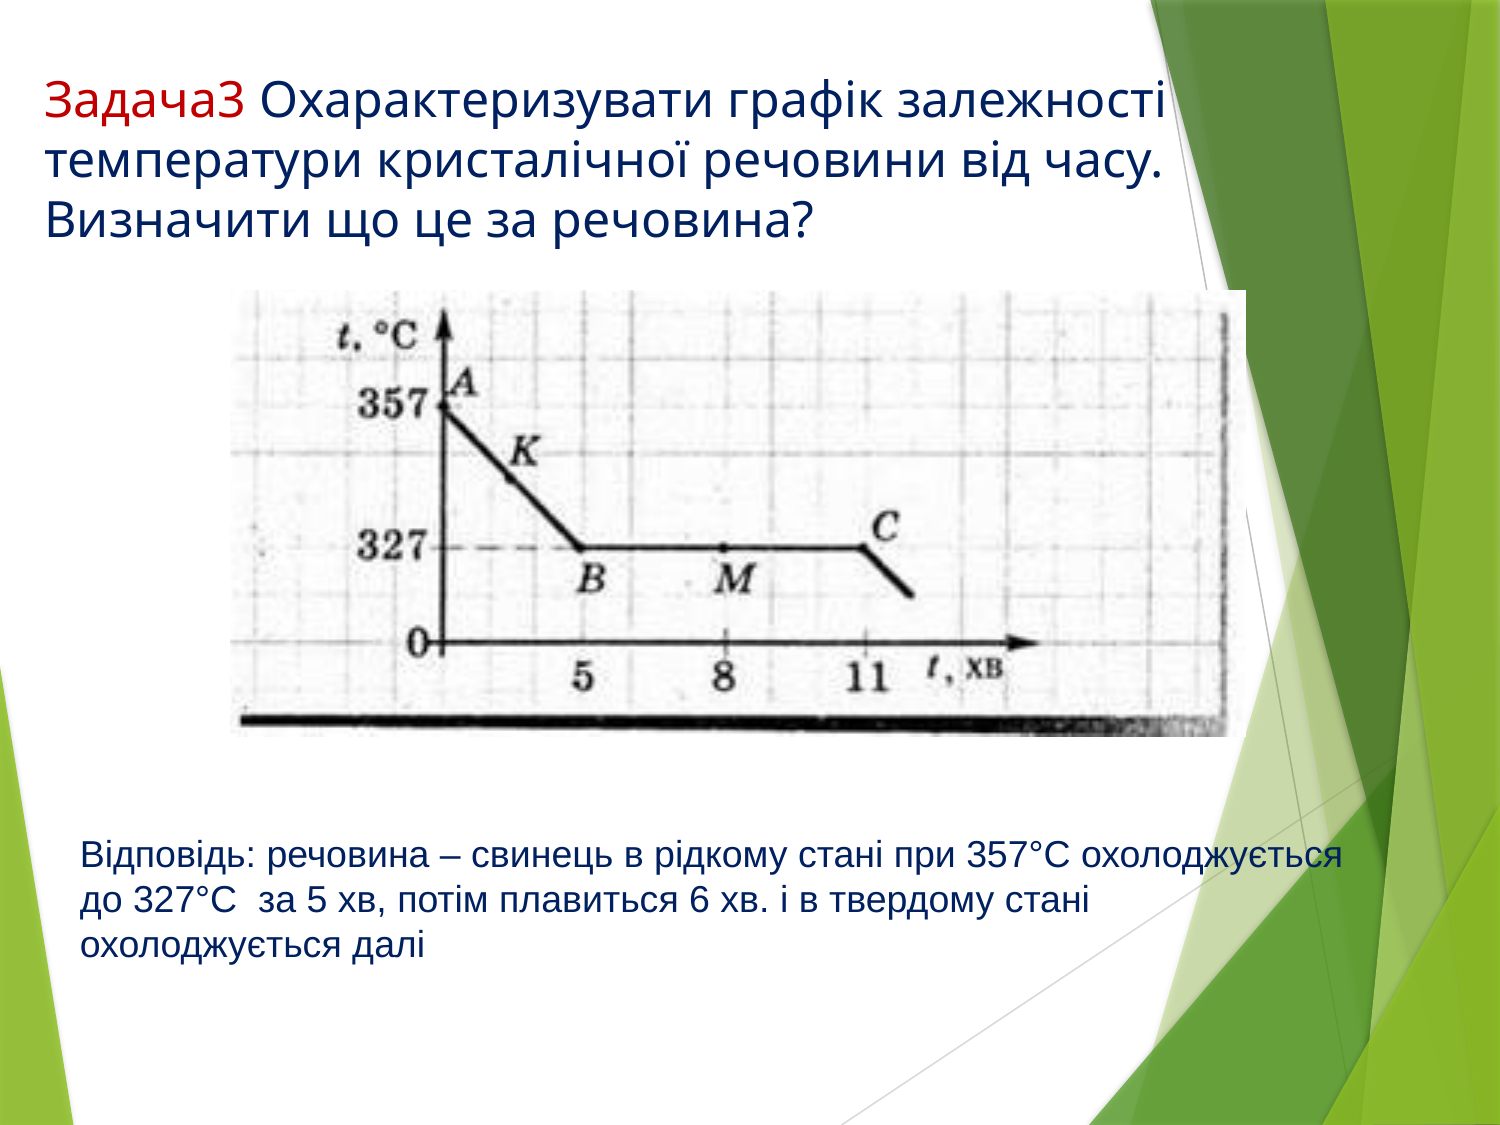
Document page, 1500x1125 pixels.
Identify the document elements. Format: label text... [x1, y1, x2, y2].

title Задача3 Охарактеризувати графік залежності температури кристалічної речовини від часу. Визначити що це за речовина? [29, 30, 1448, 256]
list Відповідь: речовина – свинець в рідкому стані при 357°С охолоджується до 327°С за 5 хв, потім плавиться 6 хв. і в твердому стані охолоджується далі [64, 822, 1377, 1046]
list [230, 290, 1247, 738]
